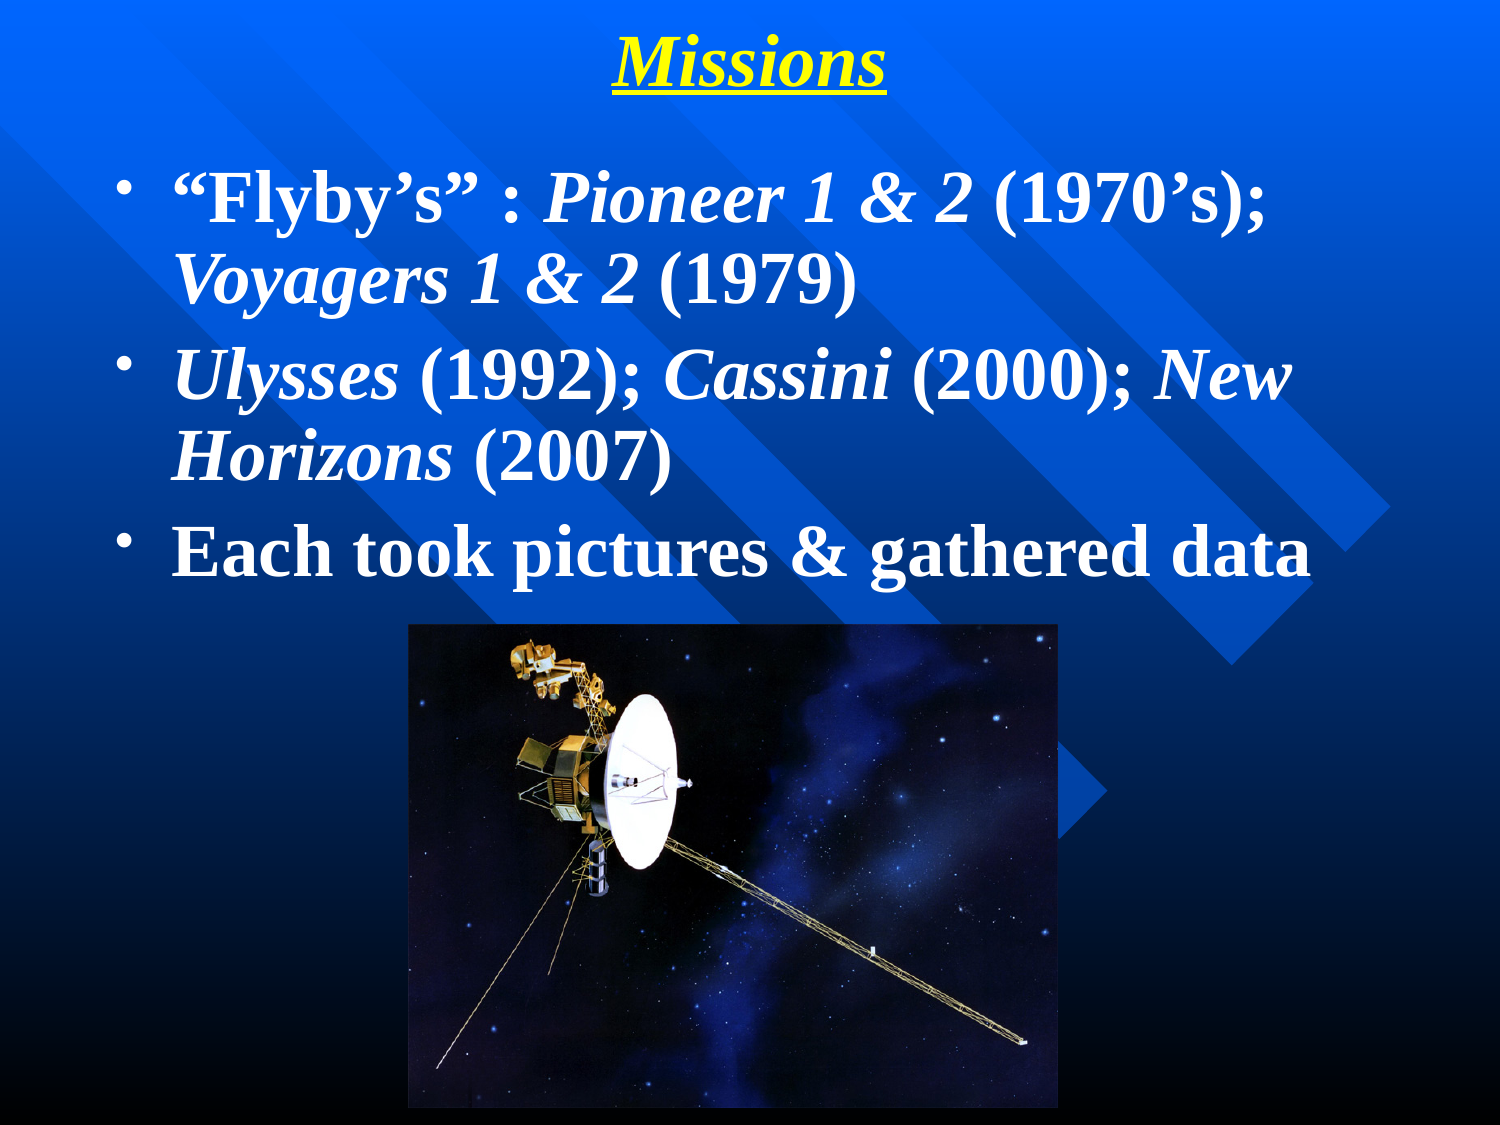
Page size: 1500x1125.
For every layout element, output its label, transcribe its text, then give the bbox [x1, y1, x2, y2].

picture [407, 624, 1059, 1108]
title Missions [112, 0, 1388, 113]
list “Flyby’s” : Pioneer 1 & 2 (1970’s); Voyagers 1 & 2 (1979) Ulysses (1992); Cassini (2000); New Horizons (2007) Each took pictures & gathered data [99, 149, 1500, 963]
